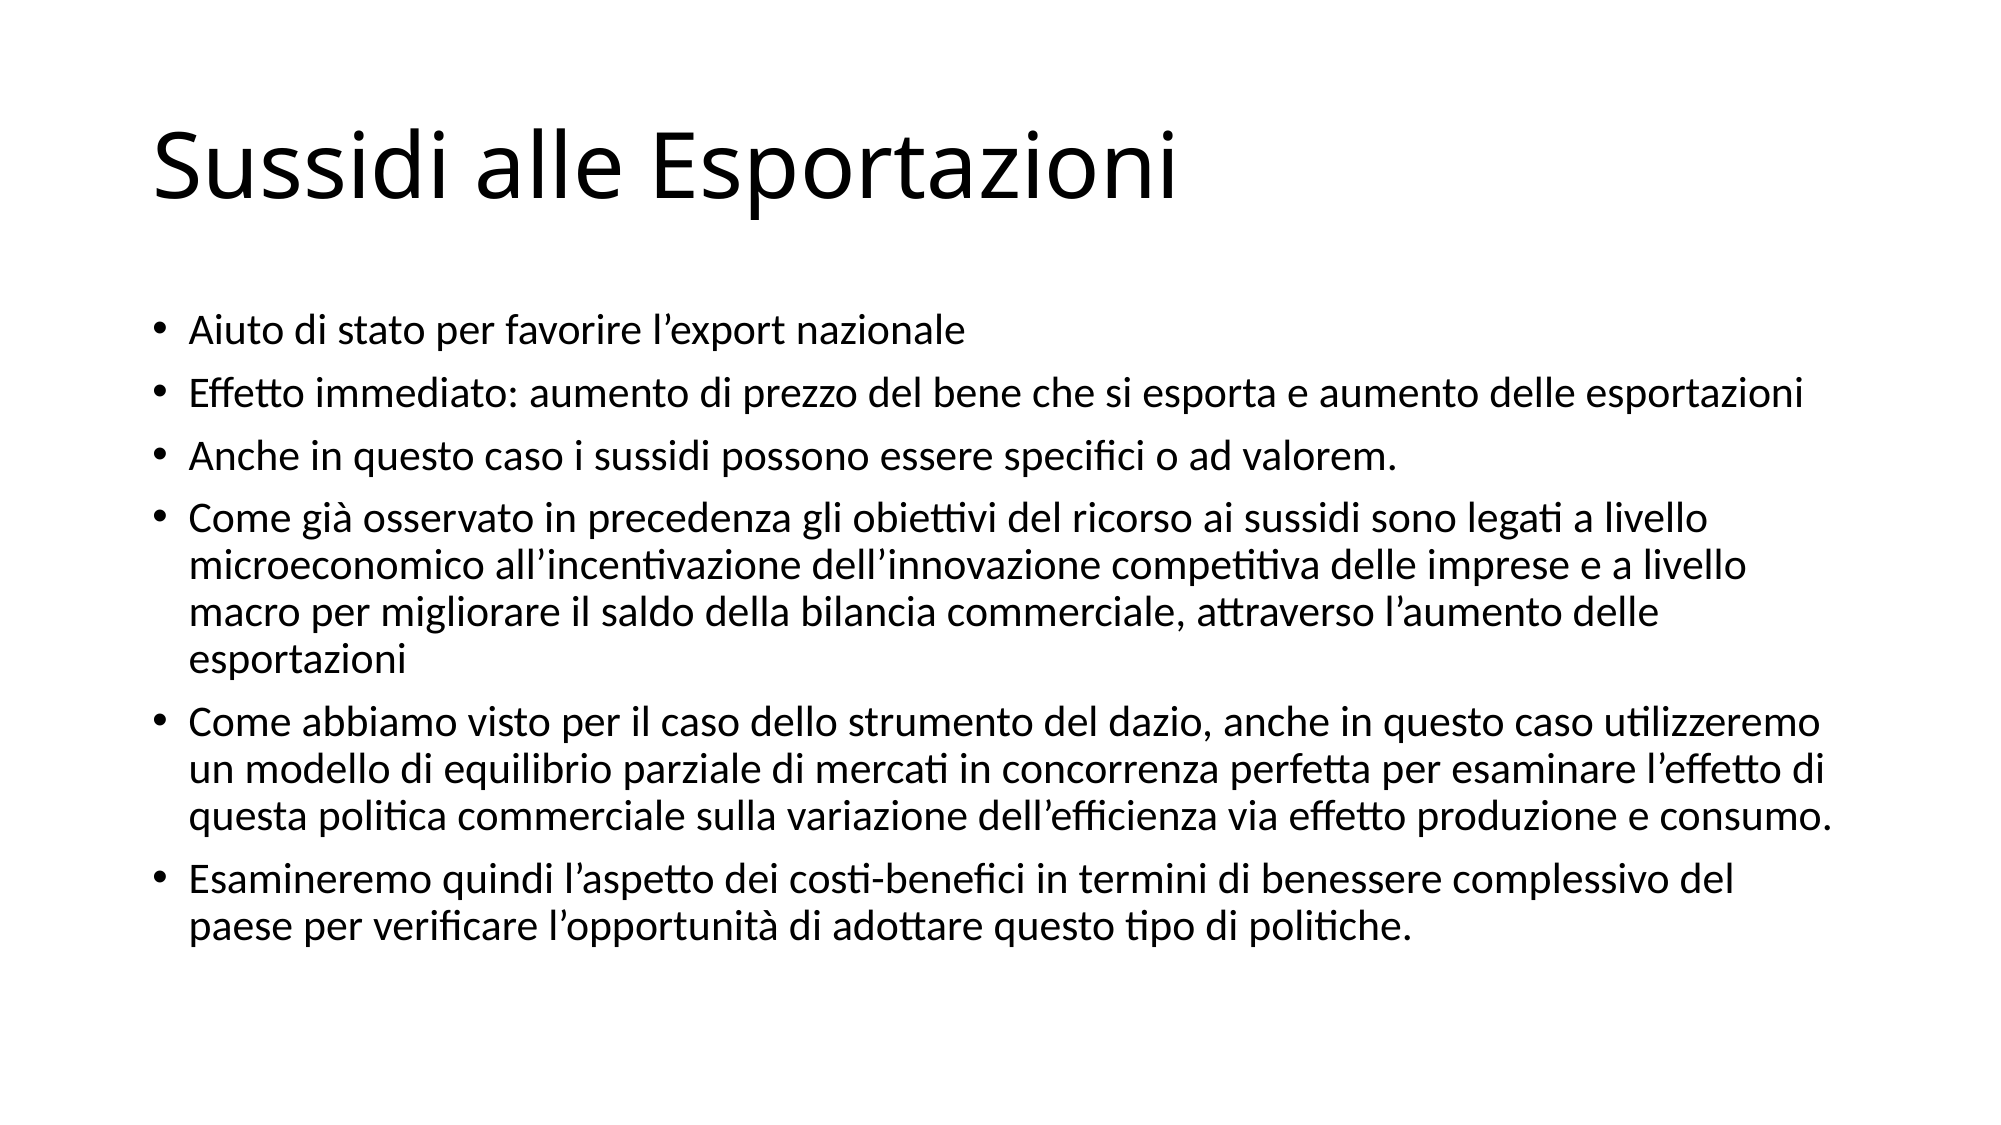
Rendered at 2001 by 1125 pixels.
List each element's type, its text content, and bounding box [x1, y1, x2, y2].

title Sussidi alle Esportazioni [137, 59, 1863, 278]
list Aiuto di stato per favorire l’export nazionale Effetto immediato: aumento di prezzo del bene che si esporta e aumento delle esportazioni Anche in questo caso i sussidi possono essere specifici o ad valorem. Come già osservato in precedenza gli obiettivi del ricorso ai sussidi sono legati a livello microeconomico all’incentivazione dell’innovazione competitiva delle imprese e a livello macro per migliorare il saldo della bilancia commerciale, attraverso l’aumento delle esportazioni Come abbiamo visto per il caso dello strumento del dazio, anche in questo caso utilizzeremo un modello di equilibrio parziale di mercati in concorrenza perfetta per esaminare l’effetto di questa politica commerciale sulla variazione dell’efficienza via effetto produzione e consumo. Esamineremo quindi l’aspetto dei costi-benefici in termini di benessere complessivo del paese per verificare l’opportunità di adottare questo tipo di politiche. [137, 299, 1863, 1014]
